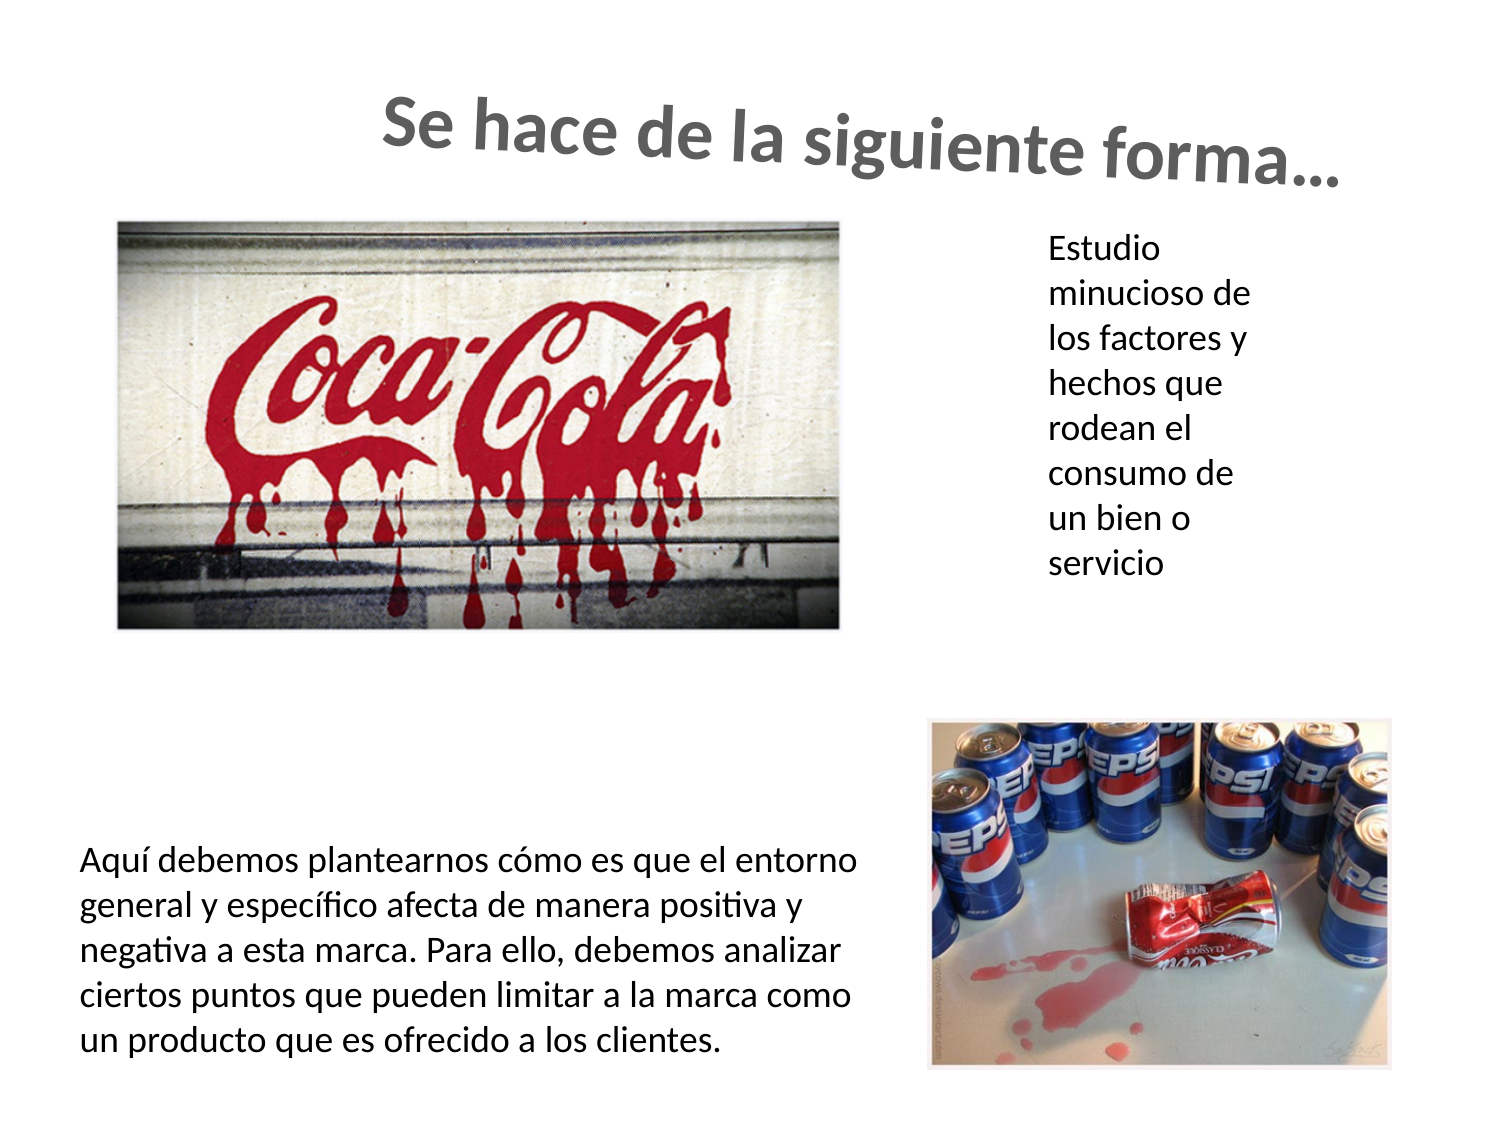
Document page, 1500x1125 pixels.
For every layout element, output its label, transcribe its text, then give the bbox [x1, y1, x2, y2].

picture [926, 718, 1393, 1071]
text_box Se hace de la siguiente forma… [308, 60, 1419, 214]
text_box Estudio minucioso de los factores y hechos que rodean el consumo de un bien o servicio [1033, 215, 1270, 590]
picture [114, 218, 843, 633]
text_box Aquí debemos plantearnos cómo es que el entorno general y específico afecta de manera positiva y negativa a esta marca. Para ello, debemos analizar ciertos puntos que pueden limitar a la marca como un producto que es ofrecido a los clientes. [64, 827, 892, 1068]
